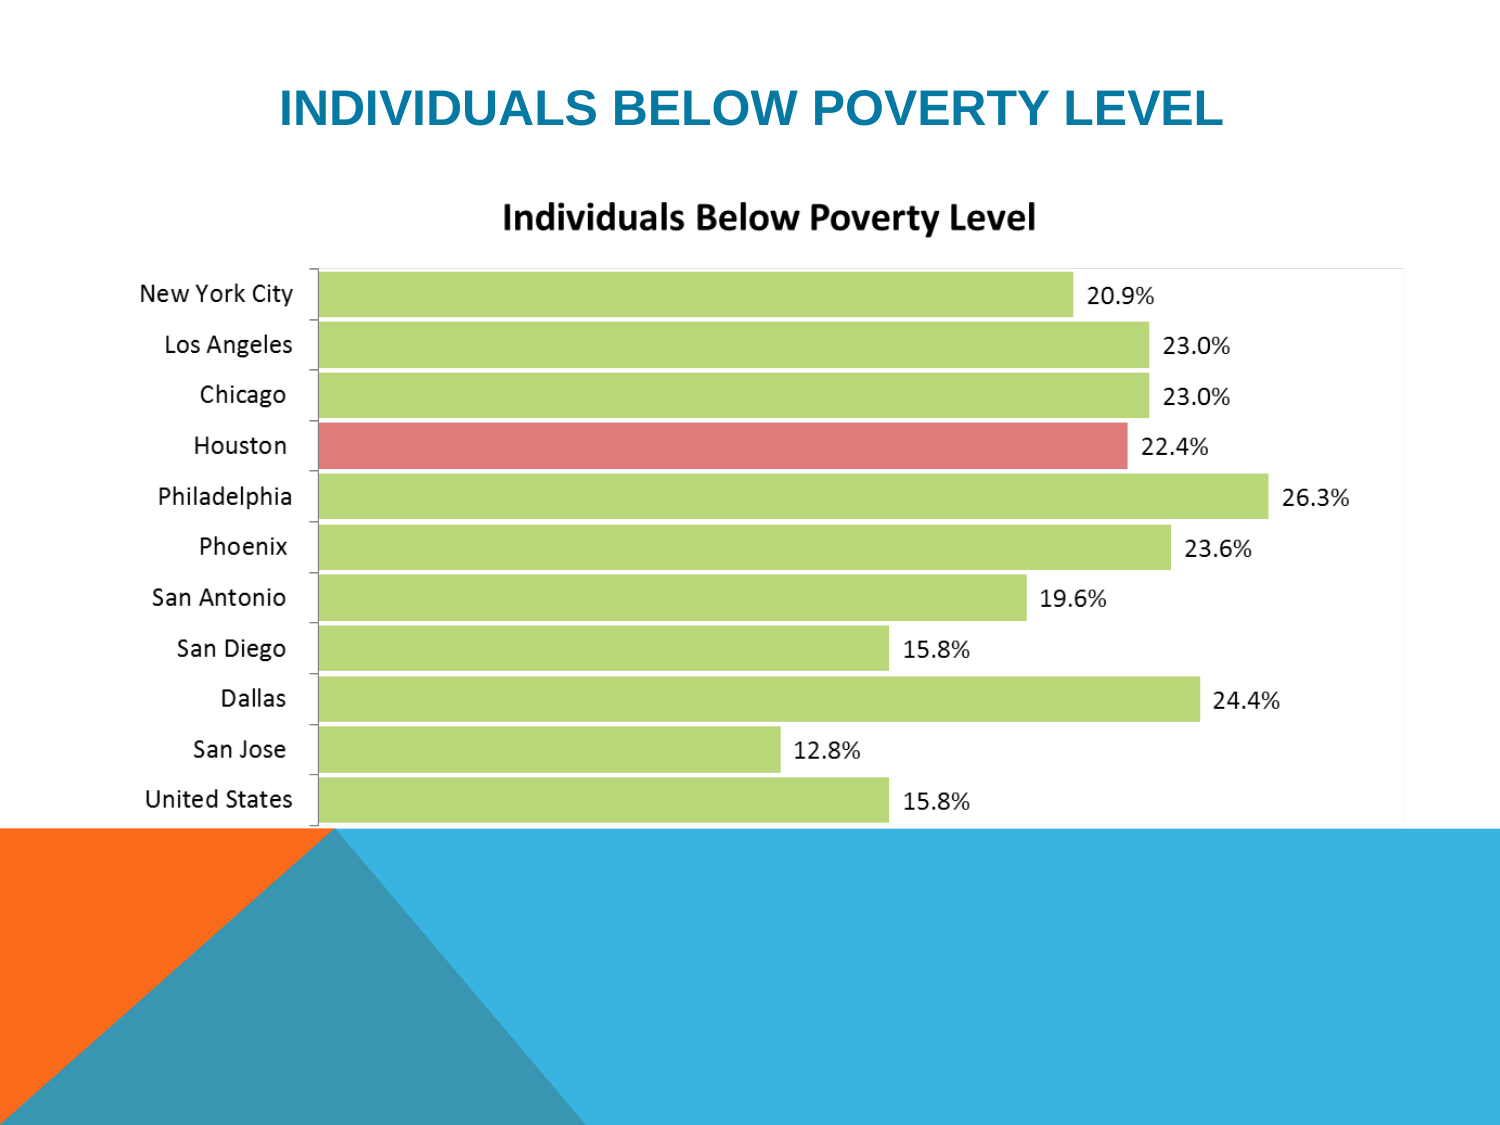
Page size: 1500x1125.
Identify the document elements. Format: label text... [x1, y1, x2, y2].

title Individuals below poverty level [135, 60, 1369, 150]
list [112, 174, 1429, 851]
